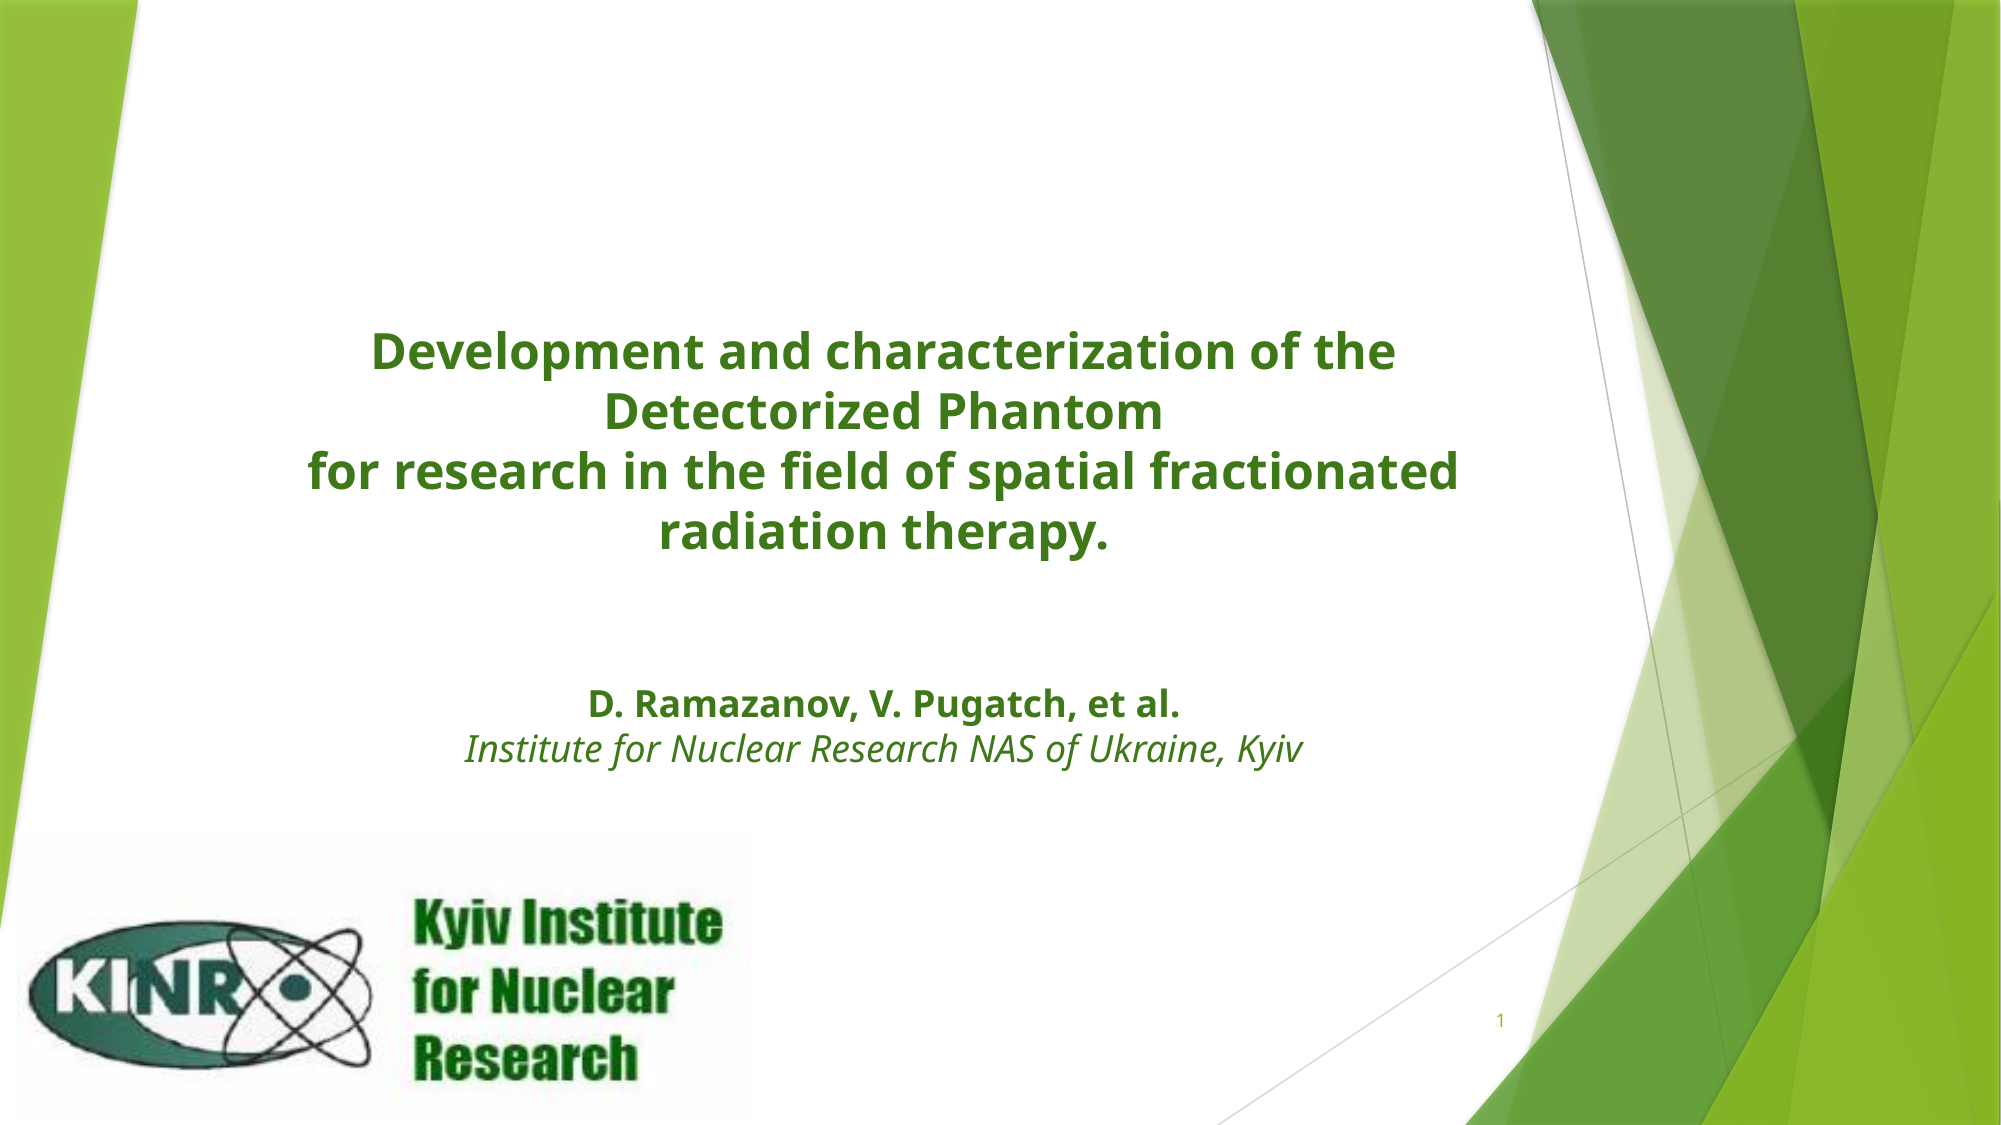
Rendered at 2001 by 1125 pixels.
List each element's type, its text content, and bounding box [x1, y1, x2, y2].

picture [15, 832, 763, 1122]
title Development and characterization of the Detectorized Phantom for research in the field of spatial fractionated radiation therapy. D. Ramazanov, V. Pugatch, et al. Institute for Nuclear Research NAS of Ukraine, Kyiv [247, 131, 1522, 778]
slide_number 1 [1409, 991, 1522, 1051]
